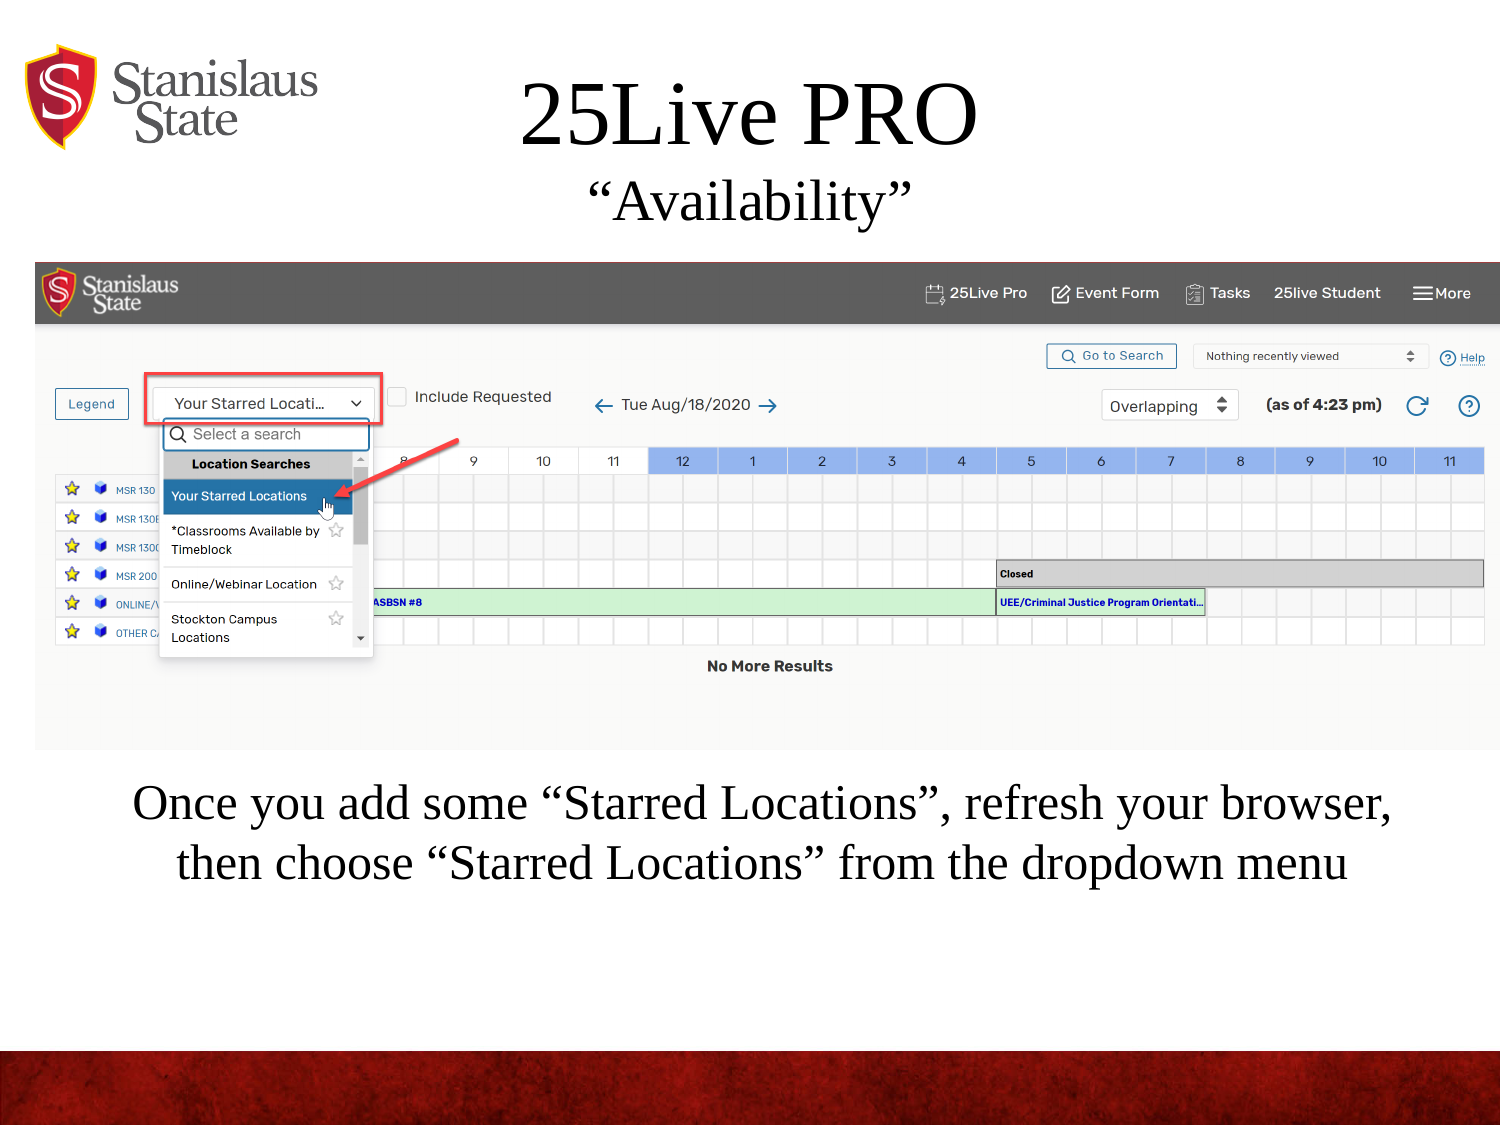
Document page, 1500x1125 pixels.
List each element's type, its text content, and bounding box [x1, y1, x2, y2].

title 25Live PRO “Availability” [75, 45, 1425, 233]
picture [0, 0, 1500, 1125]
list Once you add some “Starred Locations”, refresh your browser, then choose “Starred Locations” from the dropdown menu [112, 762, 1413, 879]
